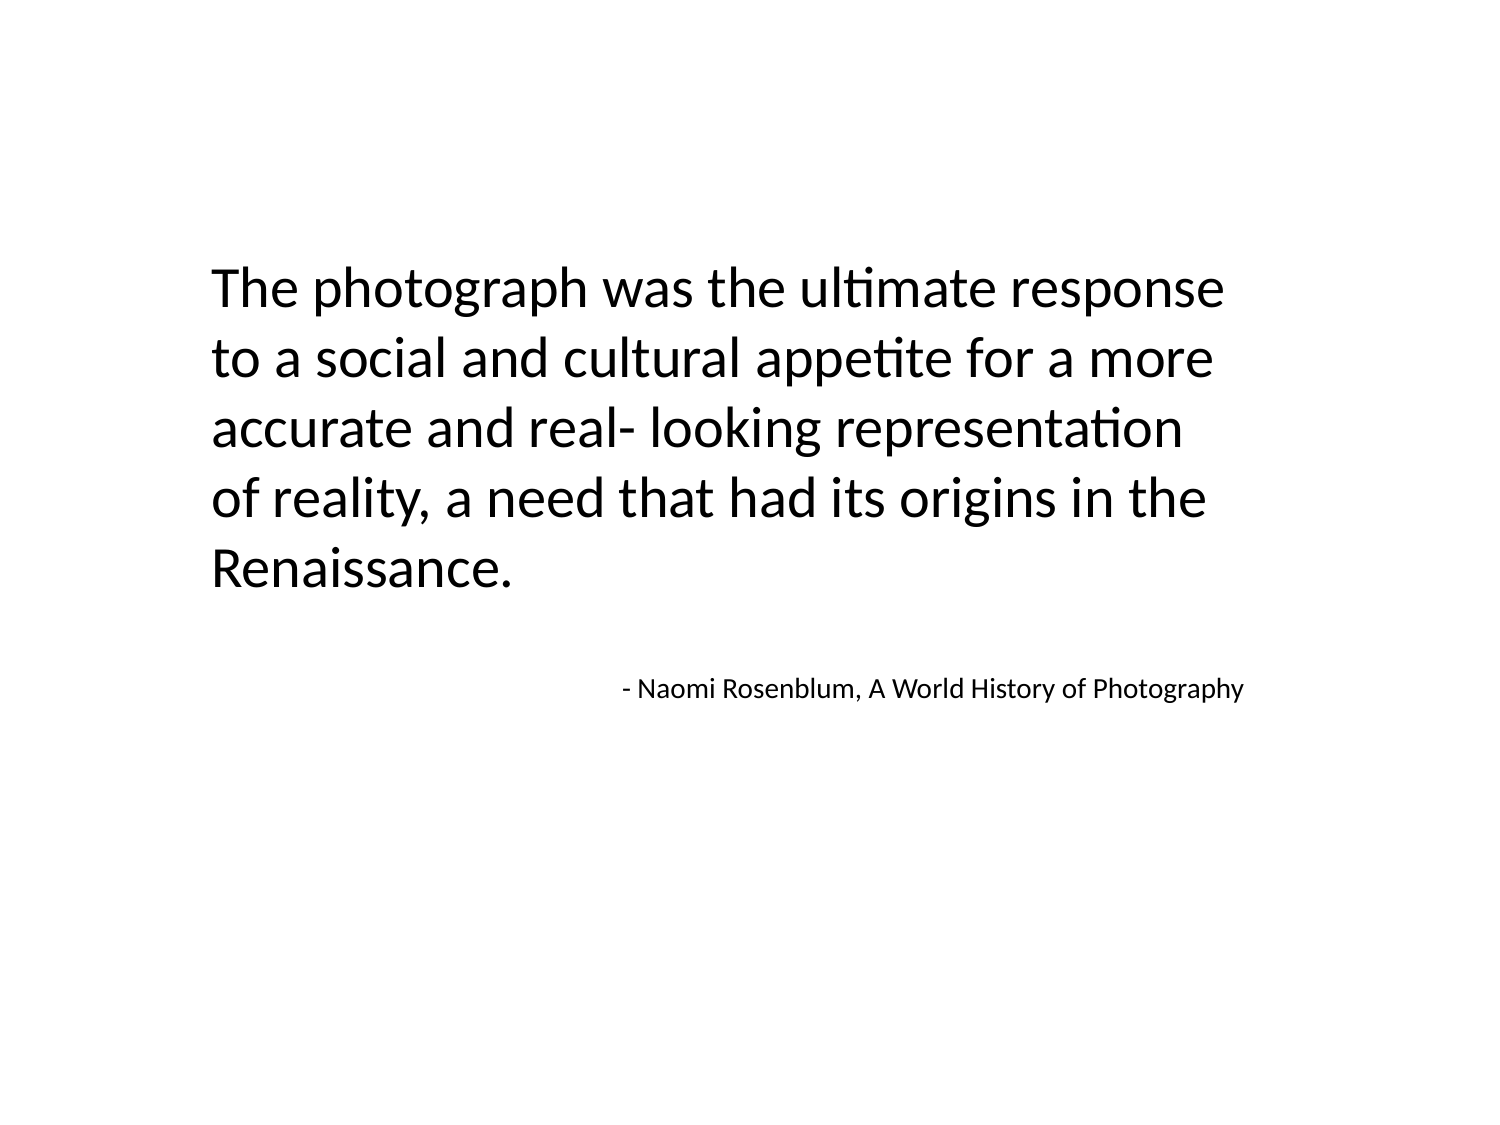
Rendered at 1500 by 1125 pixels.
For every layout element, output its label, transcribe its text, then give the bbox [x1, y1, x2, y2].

text_box The photograph was the ultimate response to a social and cultural appetite for a more accurate and real- looking representation of reality, a need that had its origins in the Renaissance. - Naomi Rosenblum, A World History of Photography [196, 241, 1260, 712]
